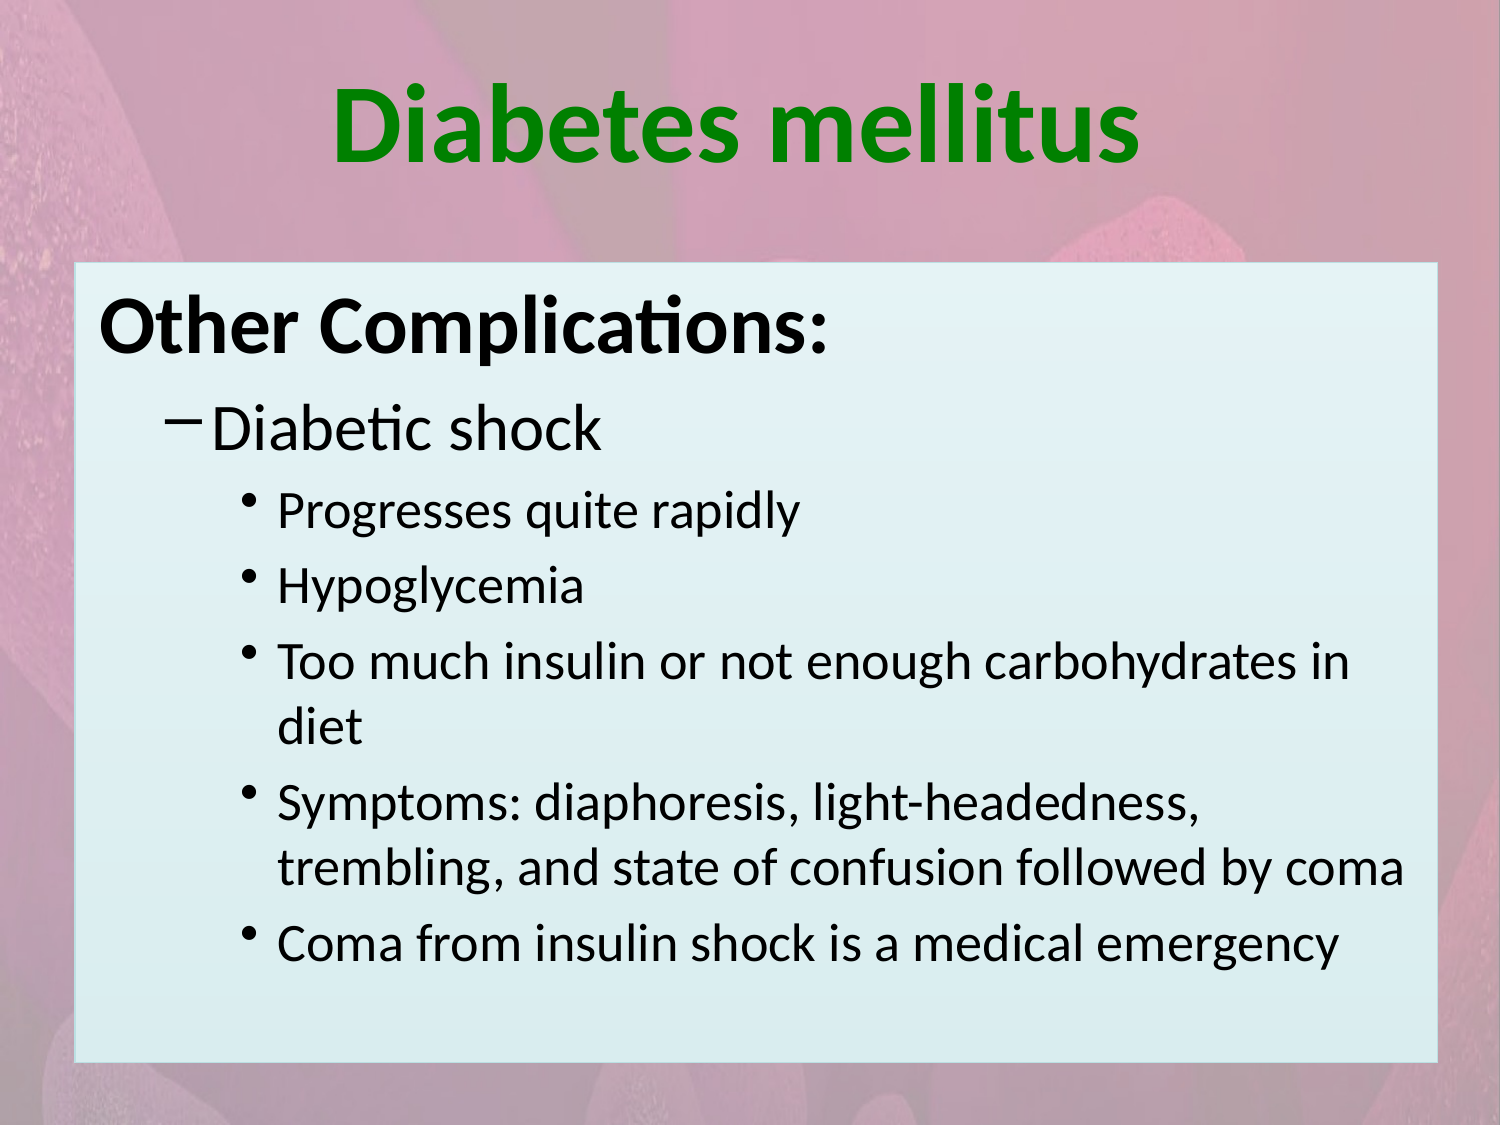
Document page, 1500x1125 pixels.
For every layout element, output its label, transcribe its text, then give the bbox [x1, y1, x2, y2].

title Diabetes mellitus [62, 50, 1413, 200]
list Other Complications: Diabetic shock Progresses quite rapidly Hypoglycemia Too much insulin or not enough carbohydrates in diet Symptoms: diaphoresis, light-headedness, trembling, and state of confusion followed by coma Coma from insulin shock is a medical emergency [74, 262, 1438, 1063]
picture [0, 0, 1500, 1125]
